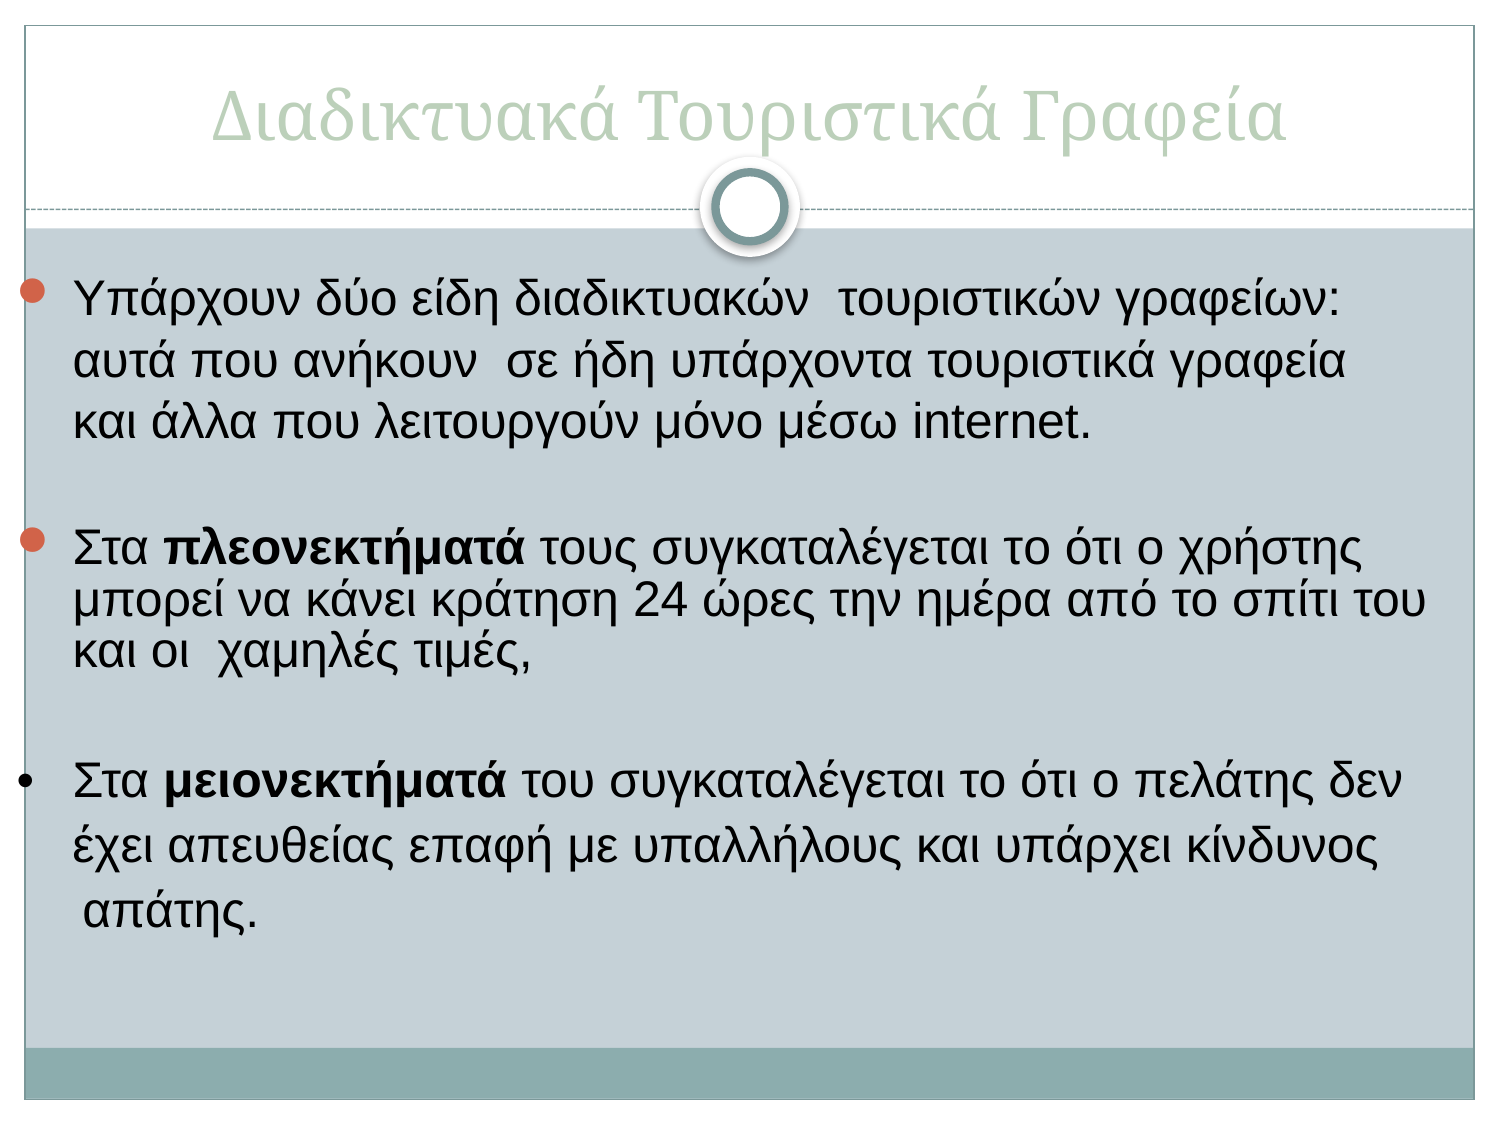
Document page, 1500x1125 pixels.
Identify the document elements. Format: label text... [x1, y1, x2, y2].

list Υπάρχουν δύο είδη διαδικτυακών τουριστικών γραφείων: αυτά που ανήκουν σε ήδη υπάρχοντα τουριστικά γραφεία και άλλα που λειτουργούν μόνο μέσω internet. Στα πλεονεκτήματά τους συγκαταλέγεται τo ότι ο χρήστης μπορεί να κάνει κράτηση 24 ώρες την ημέρα από το σπίτι του και οι χαμηλές τιμές, • Στα μειονεκτήματά του συγκαταλέγεται το ότι ο πελάτης δεν έχει απευθείας επαφή με υπαλλήλους και υπάρχει κίνδυνος απάτης. [0, 267, 1500, 1010]
title Διαδικτυακά Τουριστικά Γραφεία [49, 37, 1450, 162]
